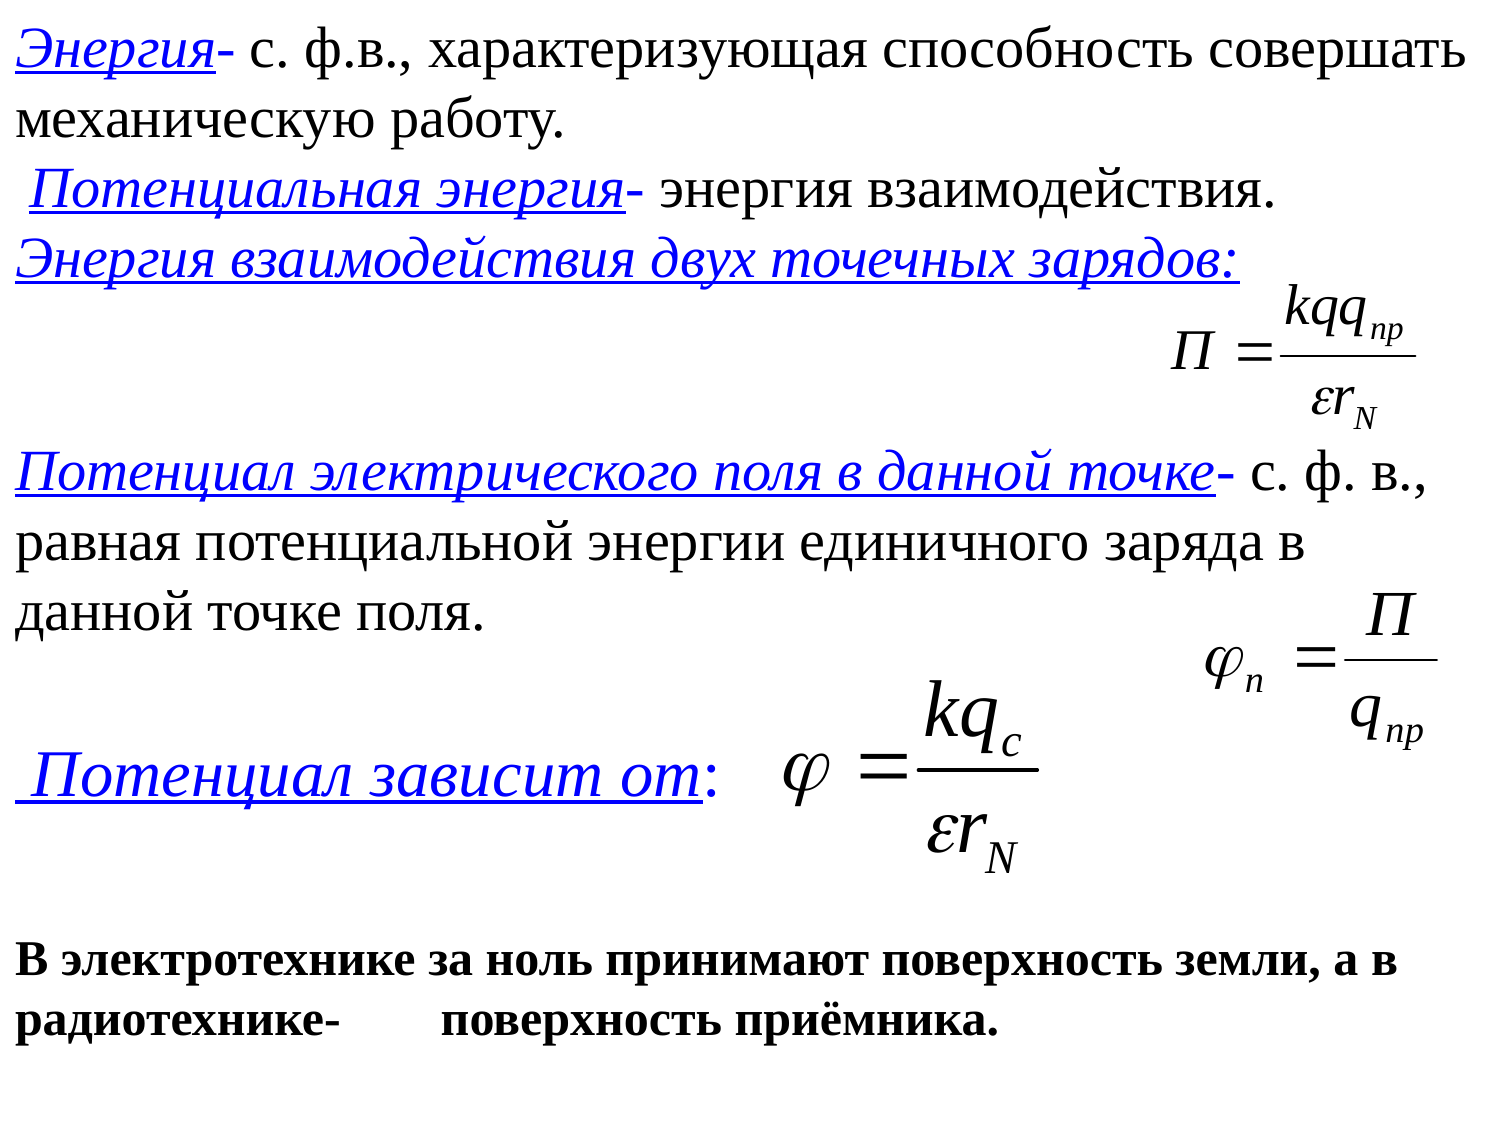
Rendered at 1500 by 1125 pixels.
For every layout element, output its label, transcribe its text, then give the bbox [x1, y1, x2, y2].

text_box Потенциал зависит от: [0, 722, 761, 817]
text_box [1159, 269, 1430, 443]
text_box Потенциал электрического поля в данной точке- с. ф. в., равная потенциальной энергии единичного заряда в данной точке поля. [0, 424, 1500, 650]
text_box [771, 655, 1052, 891]
text_box Энергия- с. ф.в., характеризующая способность совершать механическую работу. Потенциальная энергия- энергия взаимодействия. Энергия взаимодействия двух точечных зарядов: [0, 1, 1500, 297]
text_box В электротехнике за ноль принимают поверхность земли, а в радиотехнике- поверхность приёмника. [0, 917, 1500, 1053]
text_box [1194, 573, 1454, 762]
